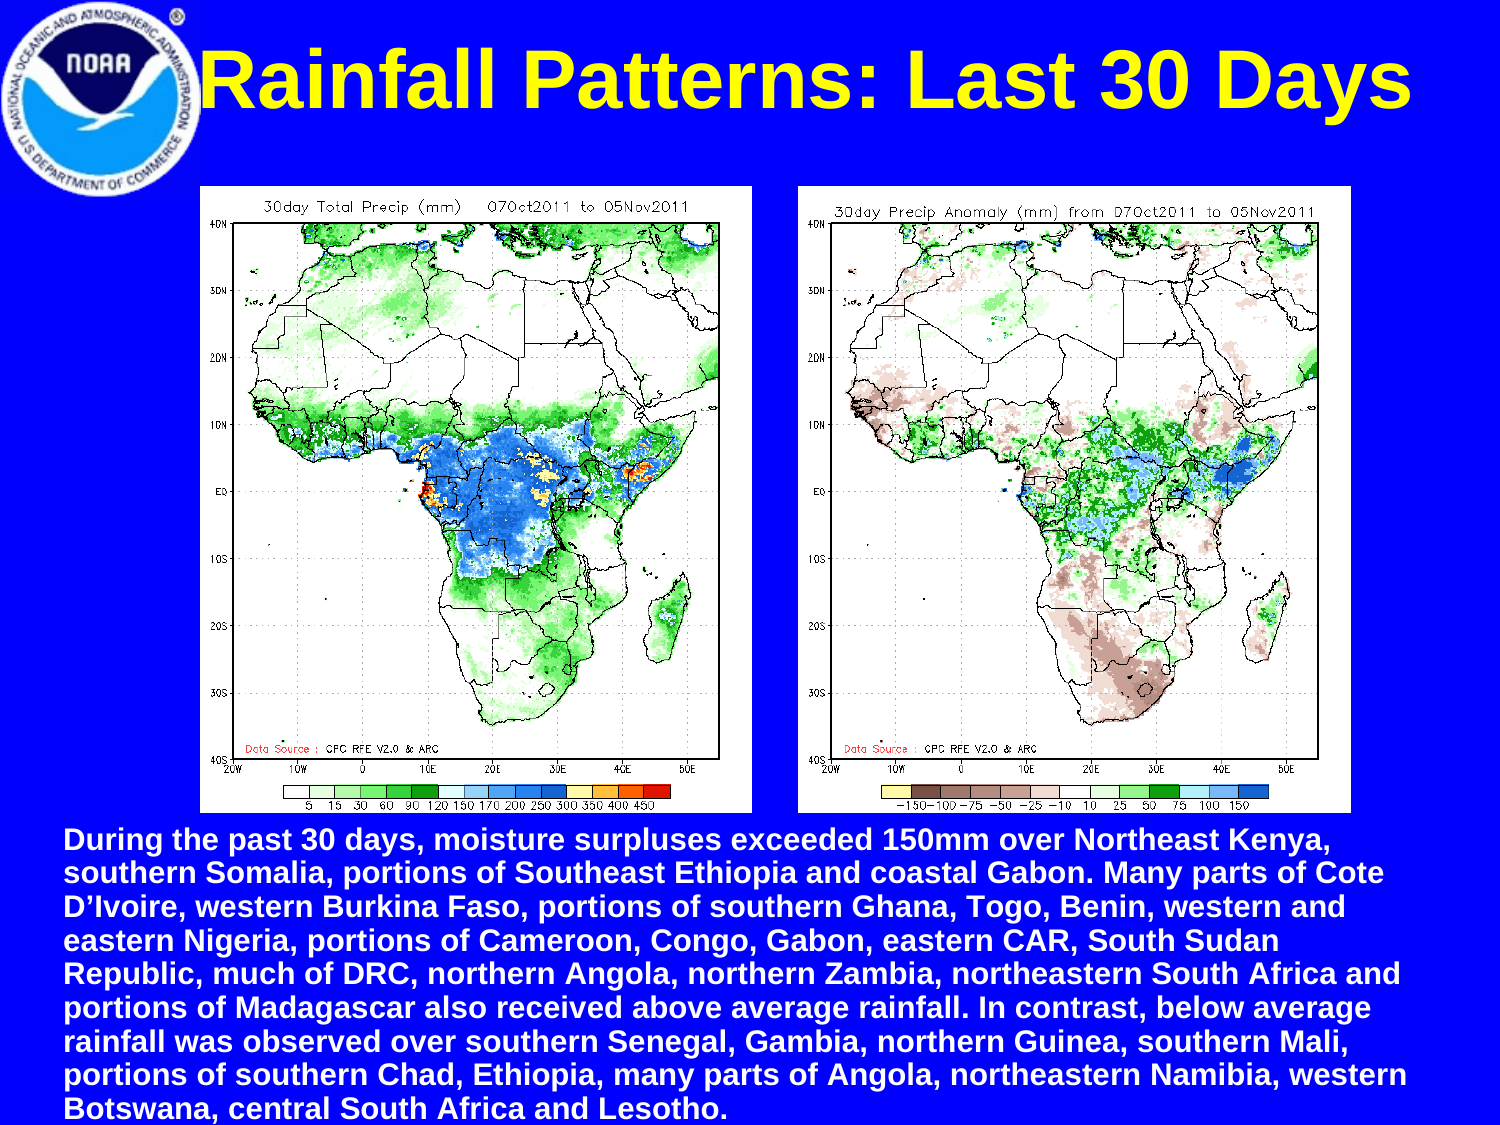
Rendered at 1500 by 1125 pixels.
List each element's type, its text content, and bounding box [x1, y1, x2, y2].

picture [798, 186, 1350, 813]
title Rainfall Patterns: Last 30 Days [174, 0, 1438, 150]
picture [0, 0, 752, 813]
text_box During the past 30 days, moisture surpluses exceeded 150mm over Northeast Kenya, southern Somalia, portions of Southeast Ethiopia and coastal Gabon. Many parts of Cote D’Ivoire, western Burkina Faso, portions of southern Ghana, Togo, Benin, western and eastern Nigeria, portions of Cameroon, Congo, Gabon, eastern CAR, South Sudan Republic, much of DRC, northern Angola, northern Zambia, northeastern South Africa and portions of Madagascar also received above average rainfall. In contrast, below average rainfall was observed over southern Senegal, Gambia, northern Guinea, southern Mali, portions of southern Chad, Ethiopia, many parts of Angola, northeastern Namibia, western Botswana, central South Africa and Lesotho. [48, 815, 1436, 1125]
